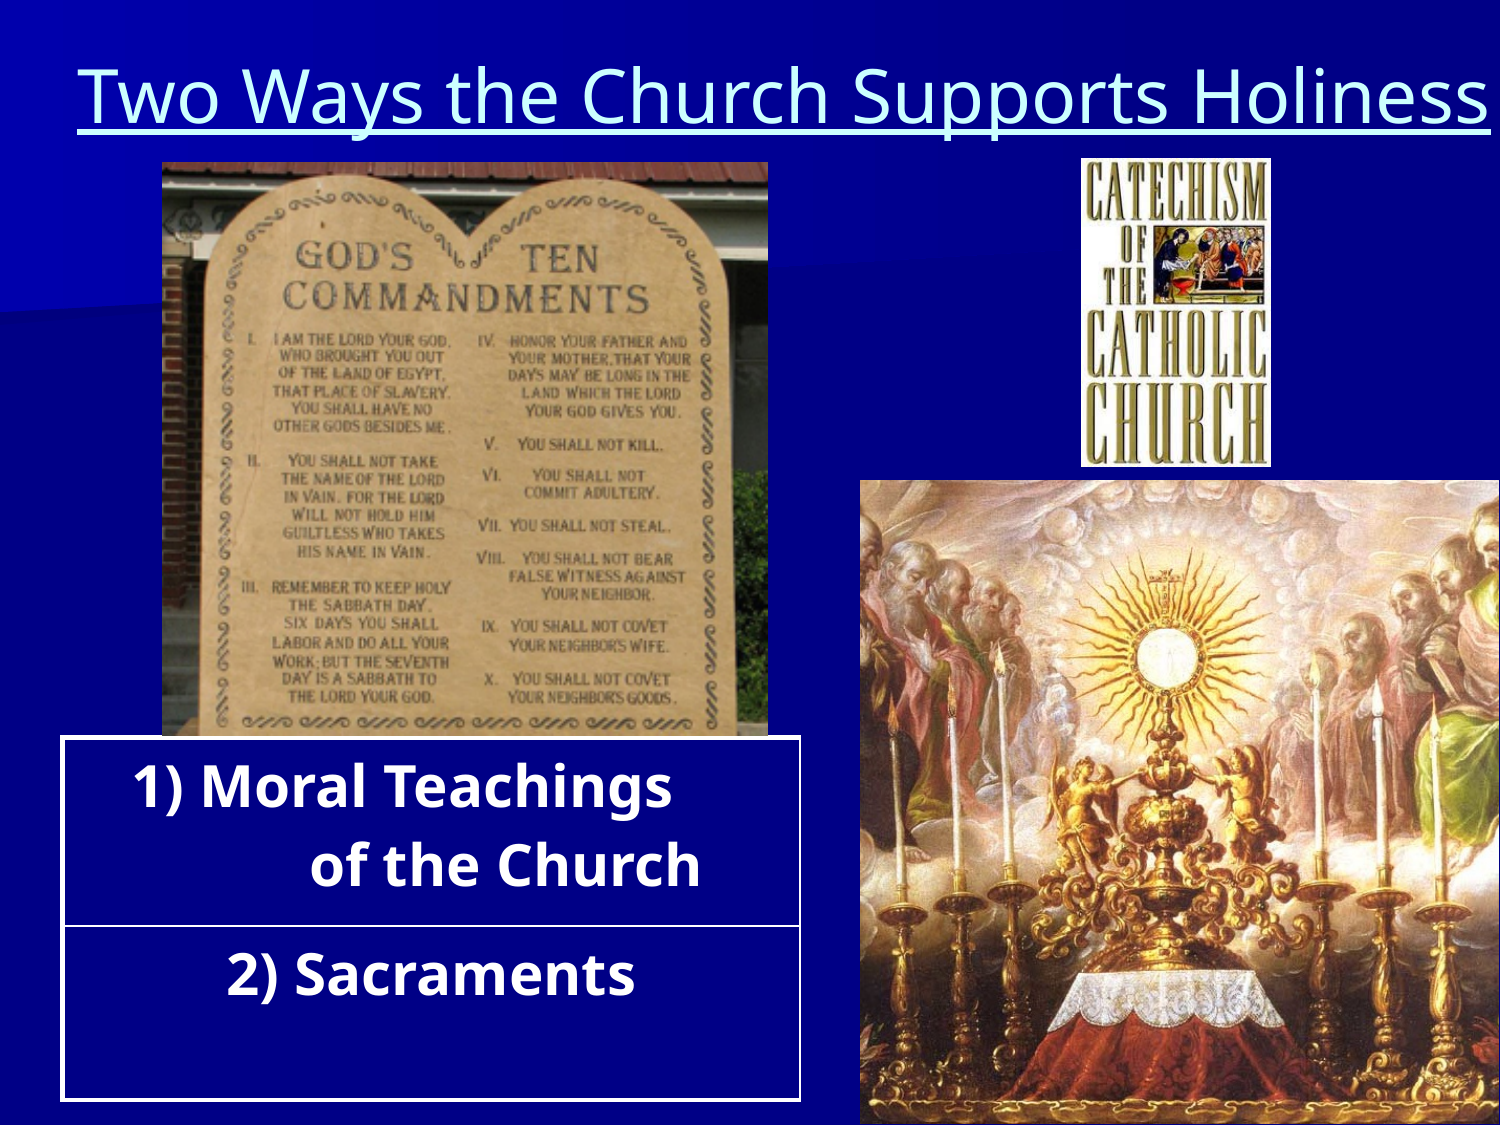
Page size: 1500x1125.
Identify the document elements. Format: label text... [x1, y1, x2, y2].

title Two Ways the Church Supports Holiness [62, 0, 1500, 188]
table_cell 2) Sacraments [65, 927, 799, 1098]
picture [1081, 158, 1271, 467]
picture [162, 162, 768, 736]
table_header 1) Moral Teachings of the Church [65, 740, 799, 925]
picture [859, 480, 1499, 1124]
